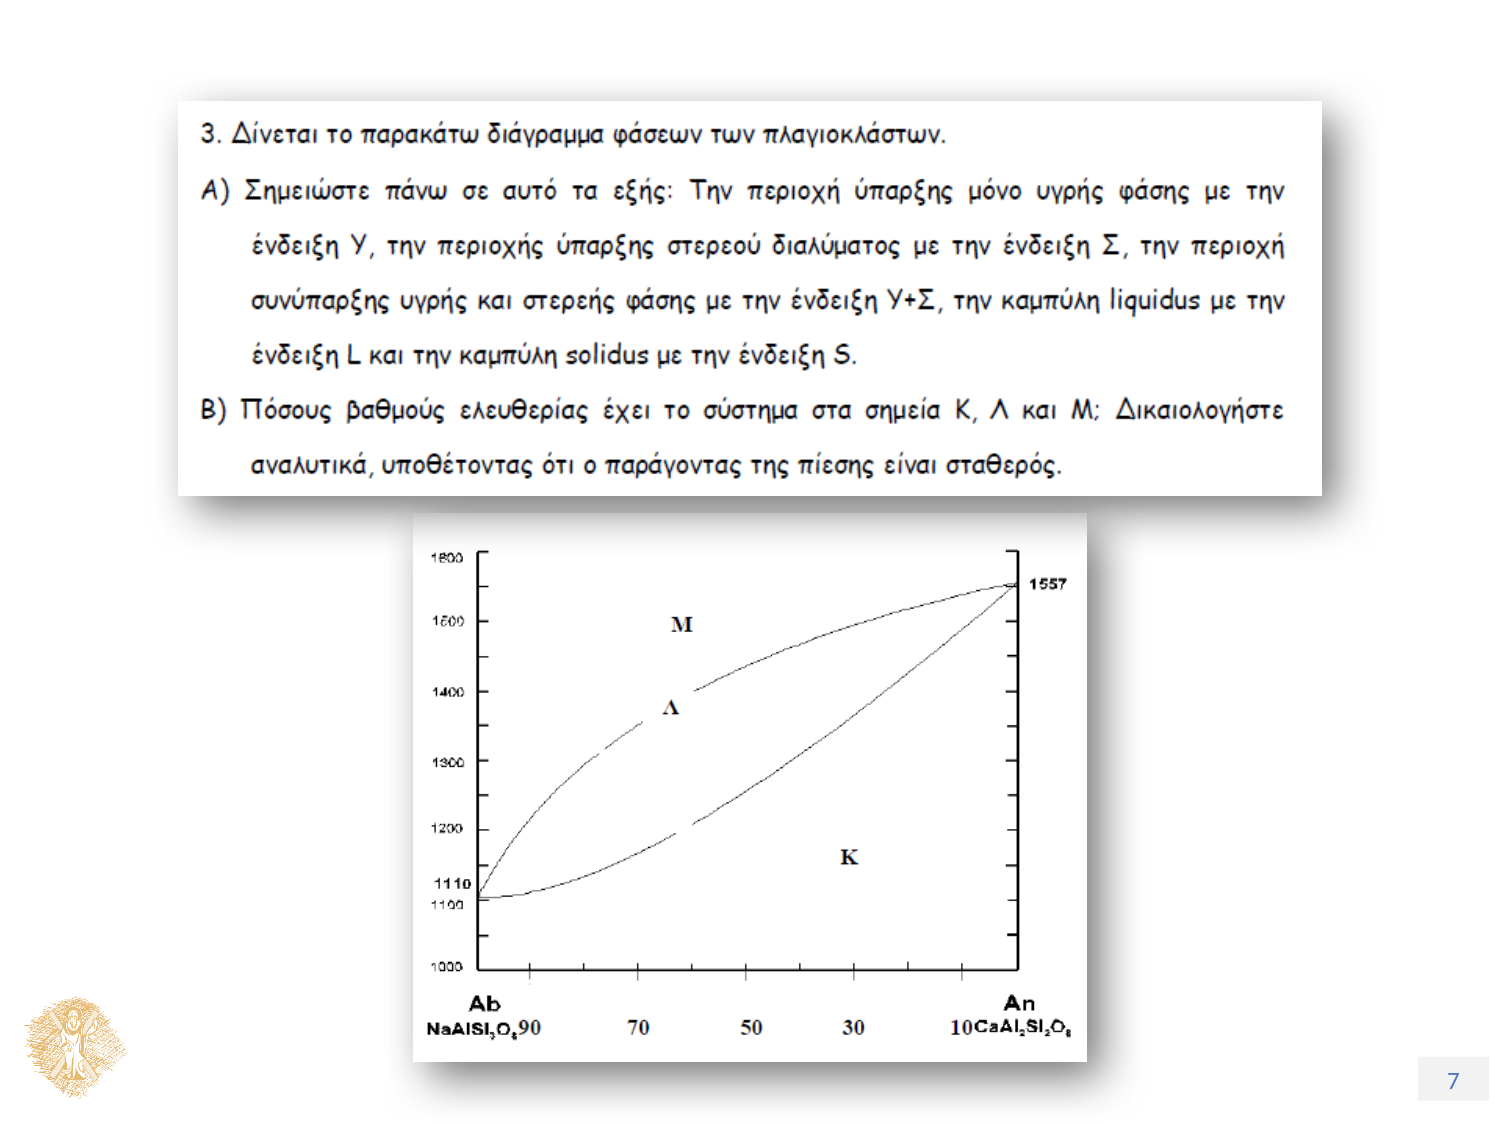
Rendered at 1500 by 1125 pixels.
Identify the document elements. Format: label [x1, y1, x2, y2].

picture [17, 986, 137, 1103]
picture [178, 101, 1322, 496]
picture [413, 513, 1087, 1062]
